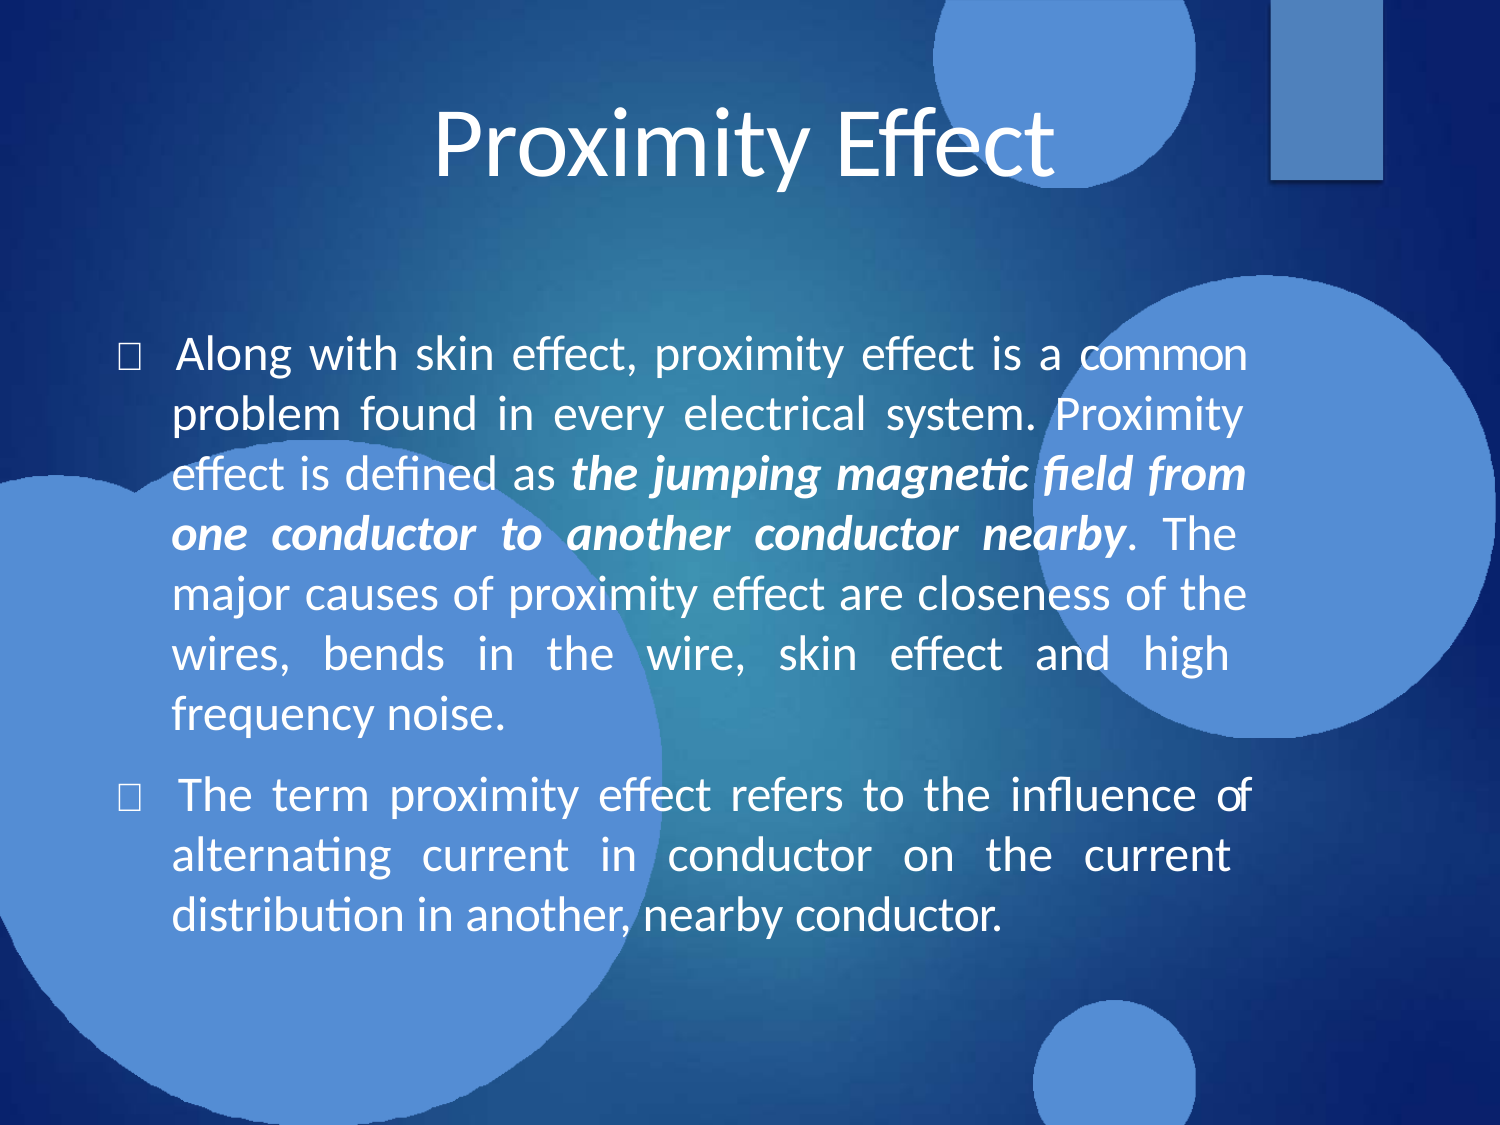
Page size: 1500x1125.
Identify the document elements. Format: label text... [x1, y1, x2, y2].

text_box  Along with skin effect, proximity effect is a common problem found in every electrical system. Proximity effect is defined as the jumping magnetic field from one conductor to another conductor nearby. The major causes of proximity effect are closeness of the wires, bends in the wire, skin effect and high frequency noise.  The term proximity effect refers to the influence of alternating current in conductor on the current distribution in another, nearby conductor. [112, 318, 1263, 942]
picture [0, 0, 1500, 1125]
title Proximity Effect [430, 73, 1070, 264]
